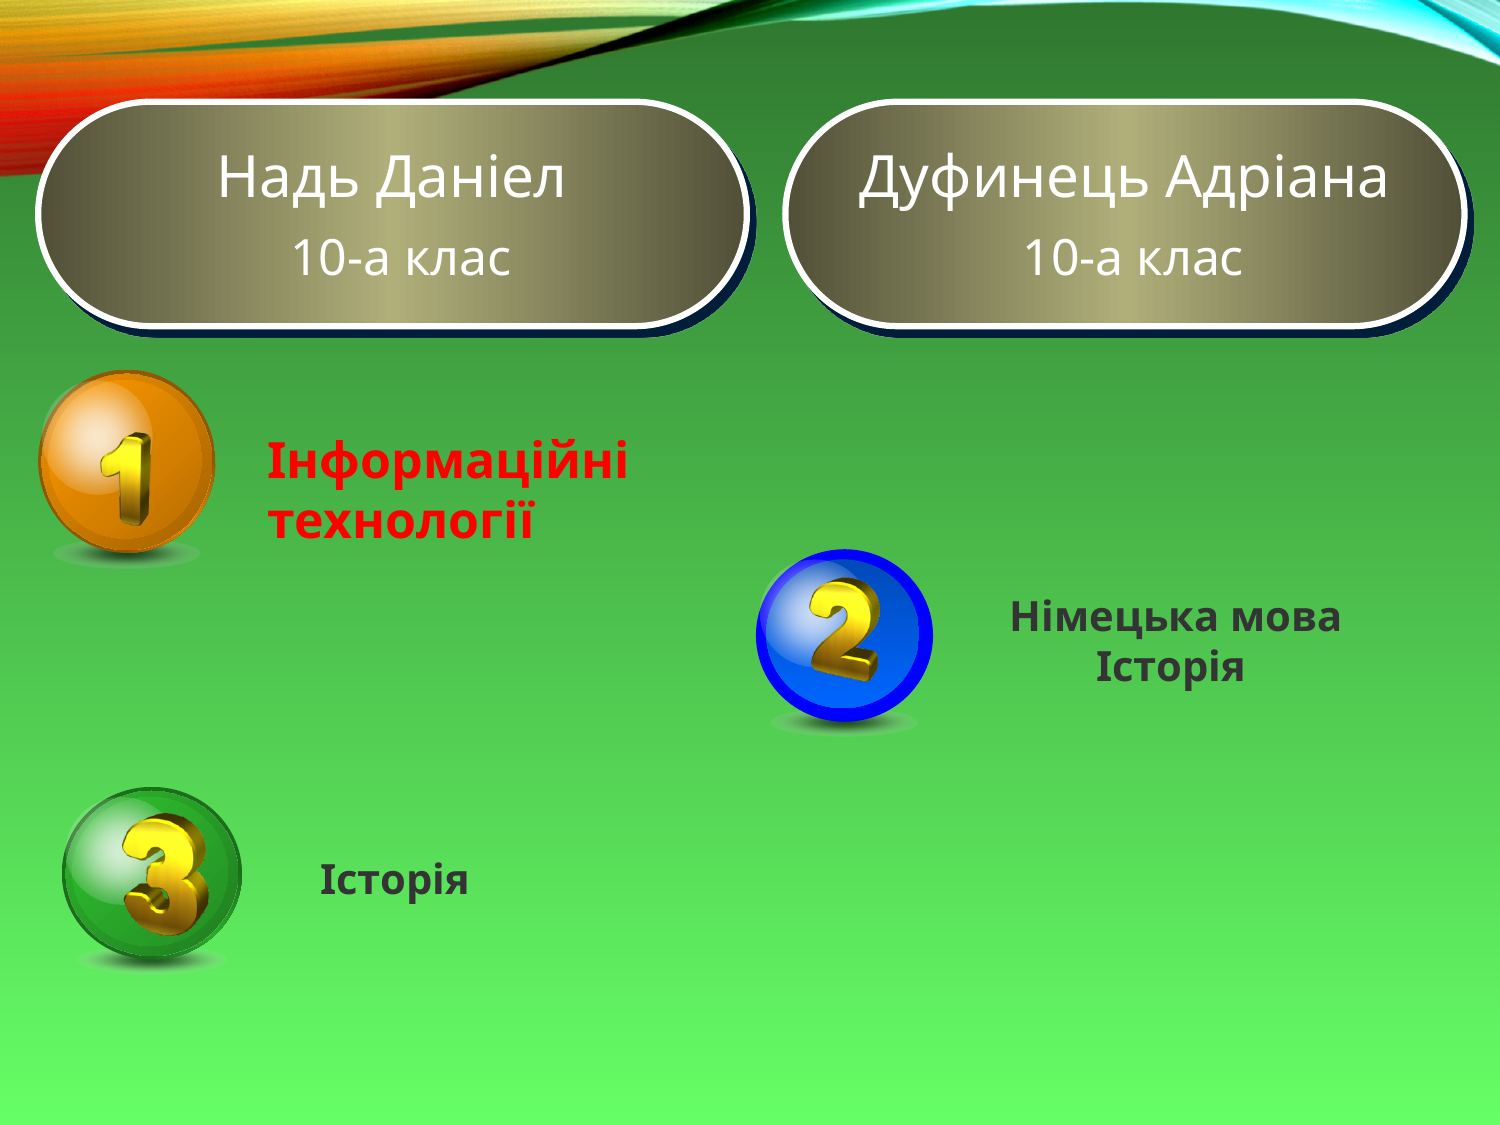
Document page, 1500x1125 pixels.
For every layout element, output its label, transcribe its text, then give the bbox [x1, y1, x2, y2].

text_box Історія [287, 846, 514, 911]
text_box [37, 369, 216, 571]
picture [0, 0, 1500, 178]
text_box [755, 548, 934, 739]
text_box Надь Даніел 10-а клас [38, 101, 747, 327]
text_box Дуфинець Адріана 10-а клас [785, 101, 1465, 327]
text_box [61, 786, 243, 977]
text_box Інформаційні технології [252, 420, 658, 556]
text_box Німецька мова Історія [994, 581, 1359, 697]
